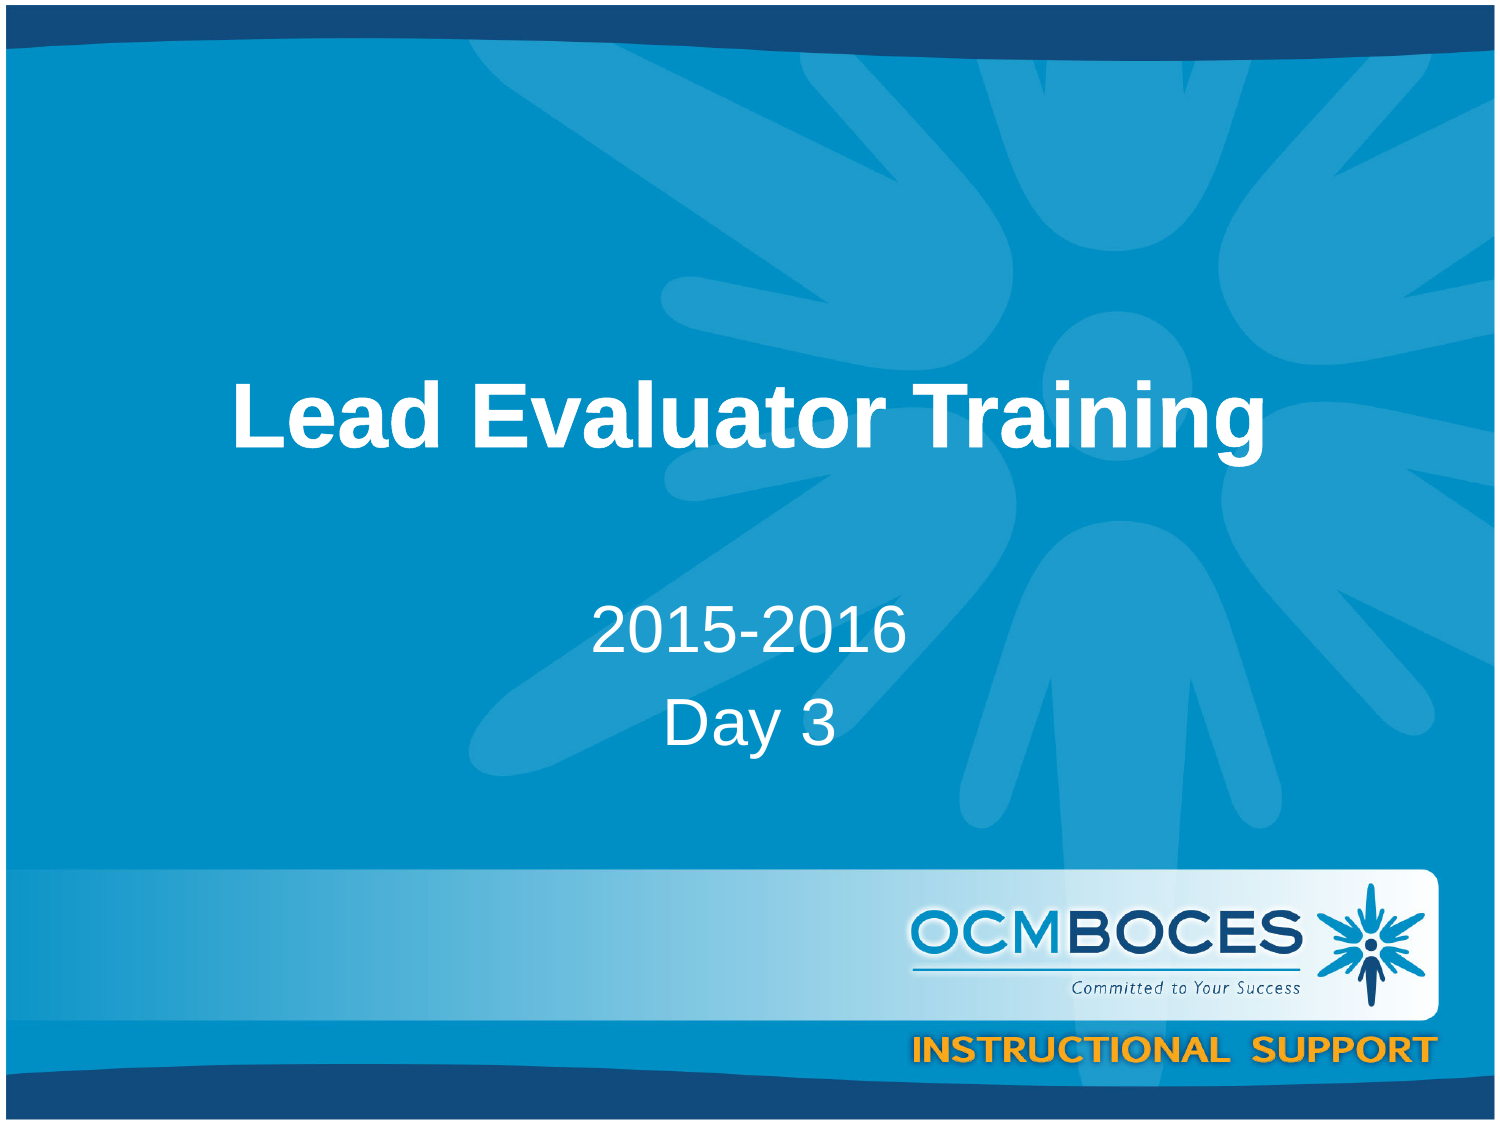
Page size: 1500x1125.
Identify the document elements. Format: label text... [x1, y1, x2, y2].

picture [0, 0, 1500, 1125]
title Lead Evaluator Training [112, 289, 1388, 532]
subtitle 2015-2016 Day 3 [225, 577, 1275, 866]
